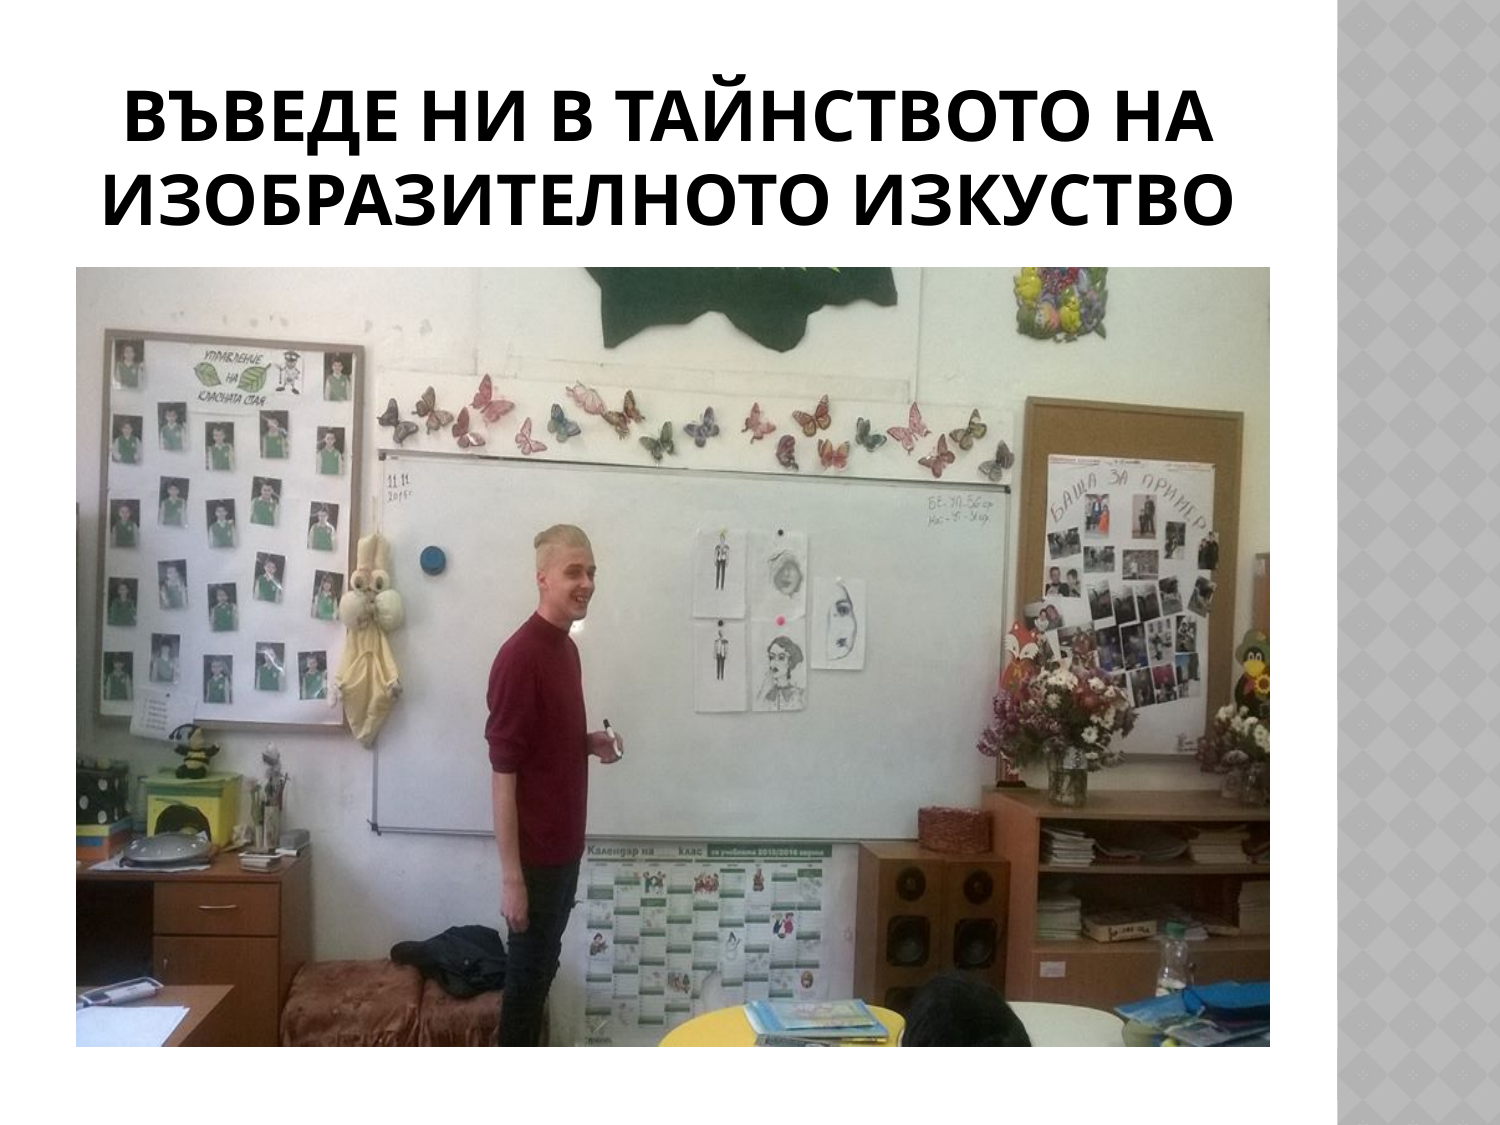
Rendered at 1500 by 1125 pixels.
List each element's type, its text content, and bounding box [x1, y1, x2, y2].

title Въведе ни в тайнството на изобразителното изкуство [75, 52, 1263, 240]
picture [76, 266, 1271, 1048]
